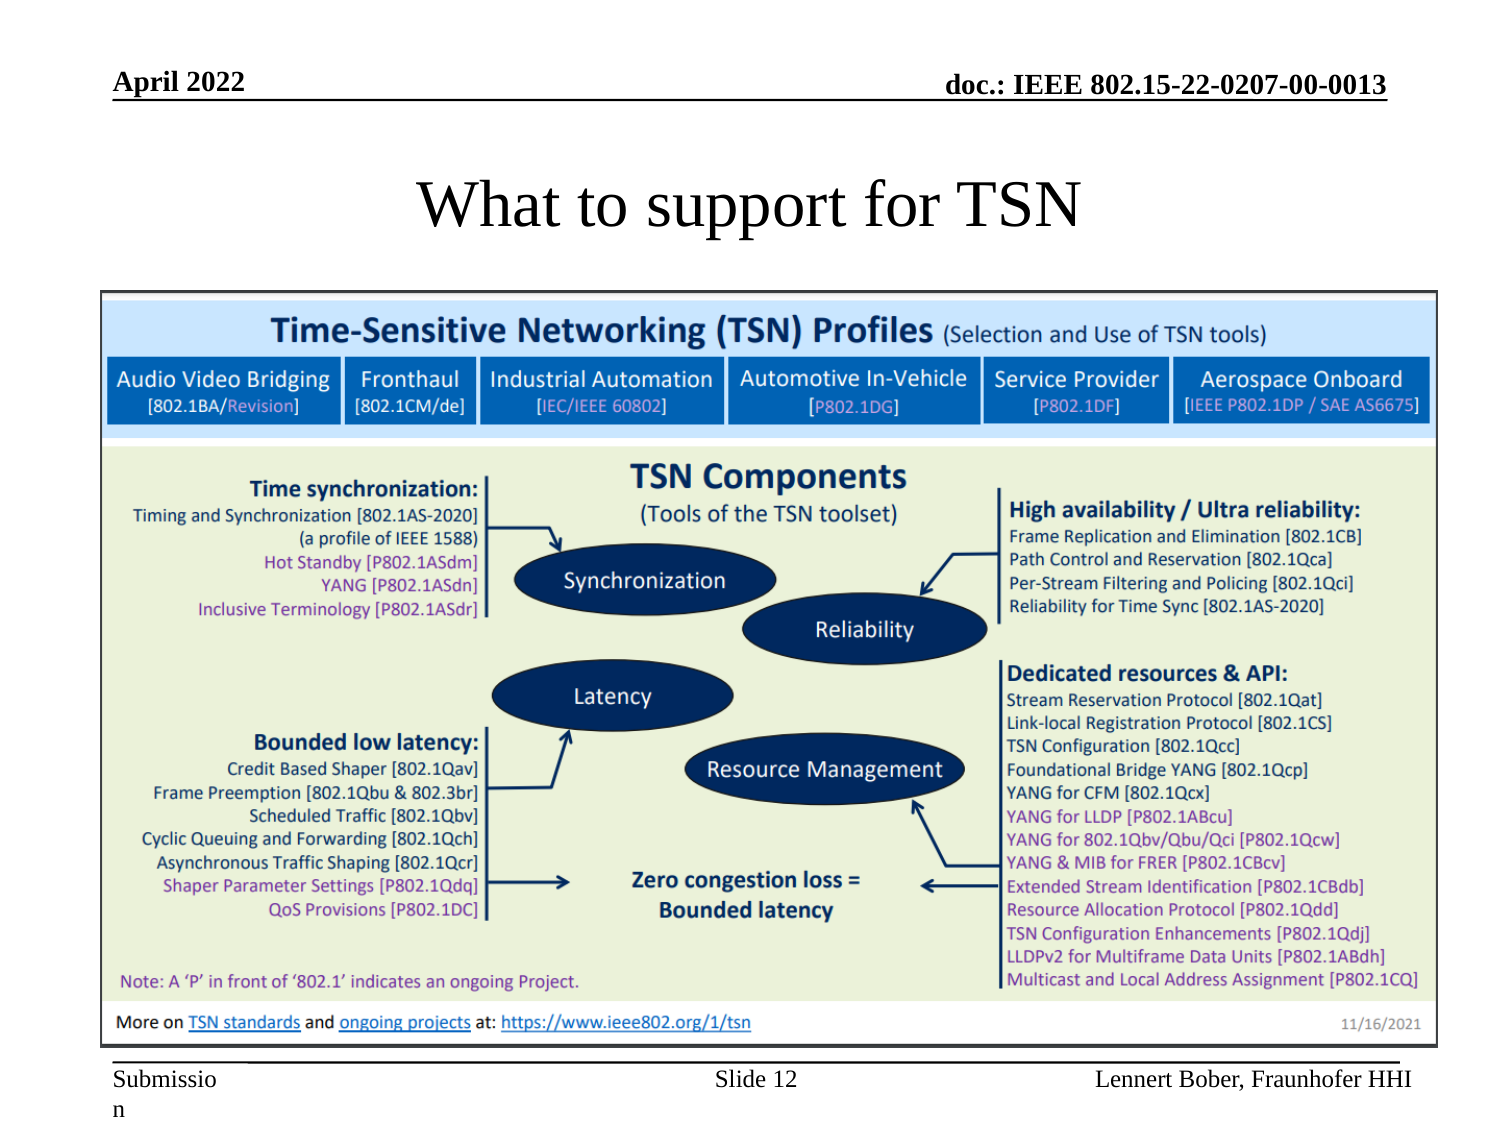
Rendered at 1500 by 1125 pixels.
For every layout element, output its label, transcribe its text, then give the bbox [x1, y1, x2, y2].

picture [100, 290, 1438, 1048]
footer Lennert Bober, Fraunhofer HHI [900, 1062, 1413, 1093]
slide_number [112, 62, 375, 98]
slide_number Slide 12 [714, 1062, 799, 1093]
title What to support for TSN [112, 112, 1388, 288]
